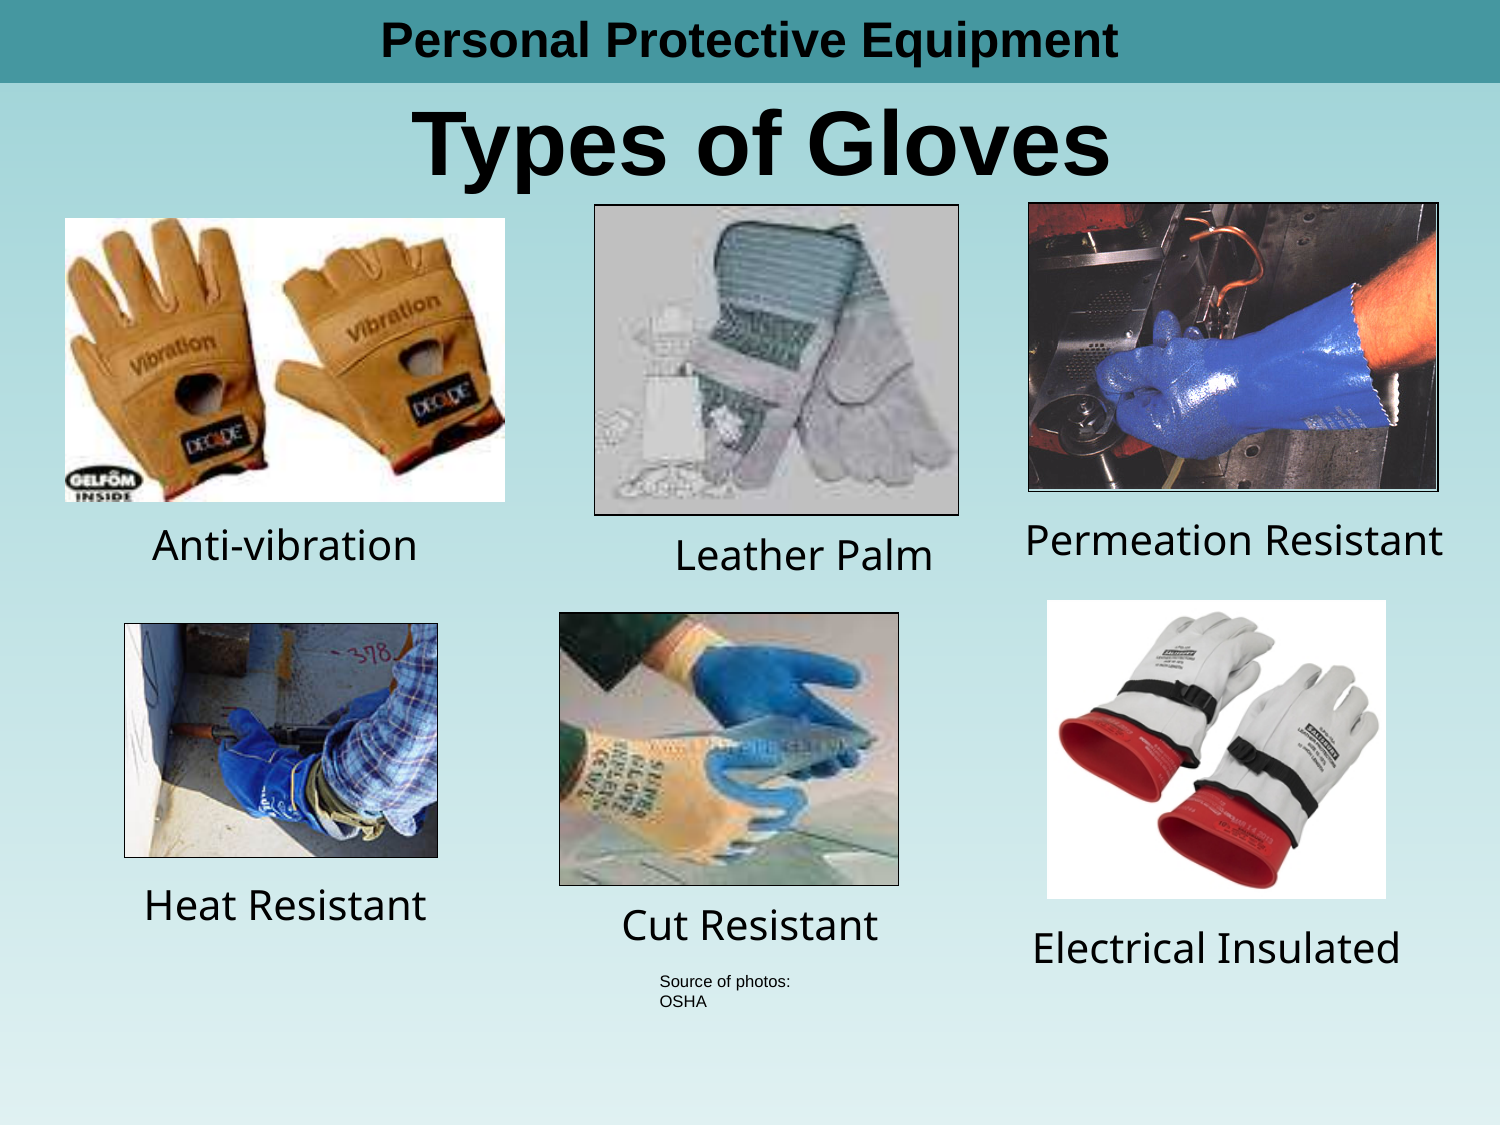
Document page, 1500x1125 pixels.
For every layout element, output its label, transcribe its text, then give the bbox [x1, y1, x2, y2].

title Types of Gloves [75, 83, 1425, 233]
text_box Cut Resistant [537, 890, 963, 957]
picture [65, 218, 505, 502]
text_box Heat Resistant [116, 871, 455, 937]
text_box Permeation Resistant [990, 506, 1478, 572]
picture [1047, 600, 1386, 899]
text_box Electrical Insulated [1004, 914, 1430, 980]
text_box Anti-vibration [103, 510, 467, 576]
text_box Leather Palm [560, 521, 1048, 587]
picture [595, 205, 958, 515]
text_box Source of photos: OSHA [644, 963, 856, 1019]
picture [124, 623, 438, 858]
text_box Personal Protective Equipment [0, 0, 1500, 83]
picture [560, 613, 898, 885]
picture [1029, 203, 1438, 491]
